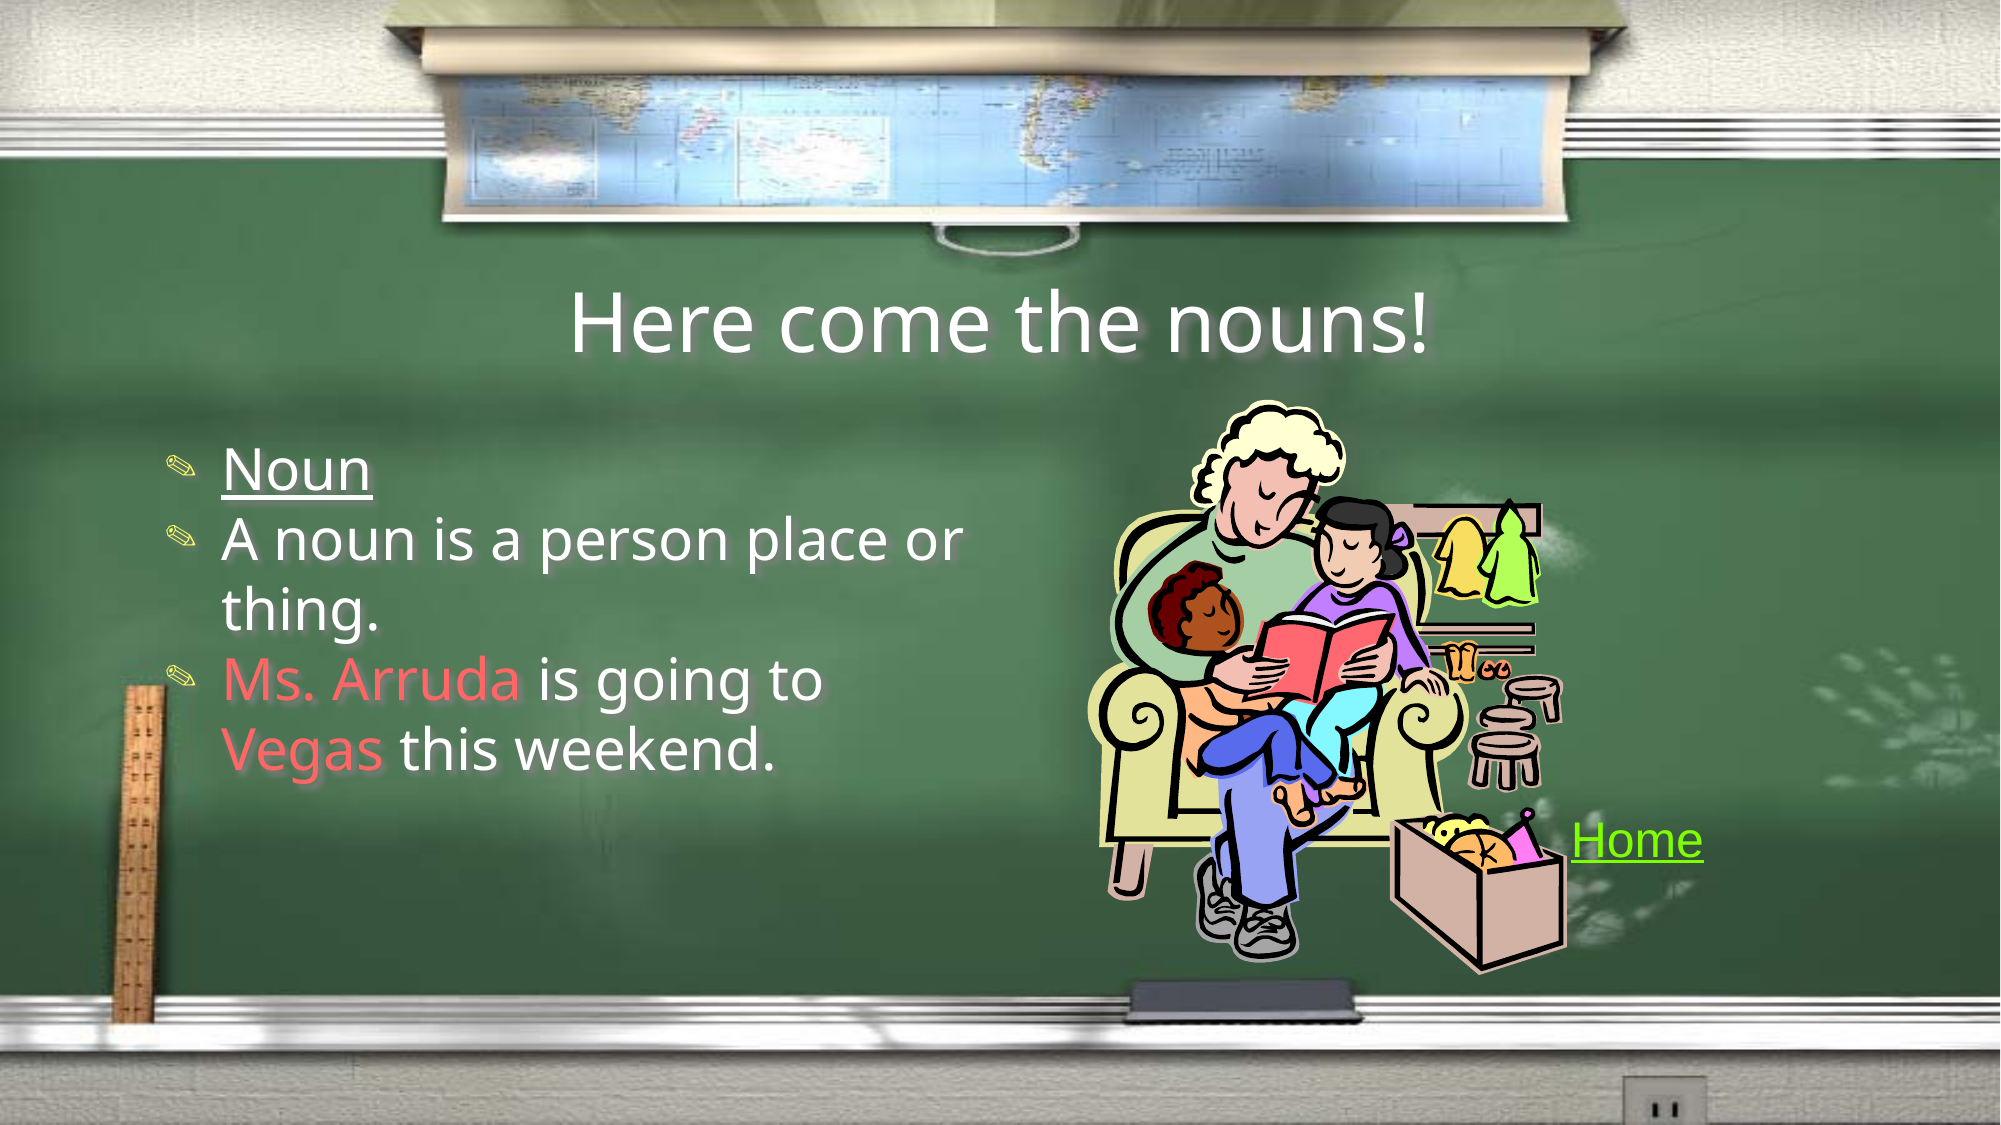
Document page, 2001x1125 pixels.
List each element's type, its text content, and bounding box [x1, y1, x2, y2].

picture [0, 0, 2001, 1125]
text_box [1087, 399, 1568, 976]
text_box Home [1571, 799, 1750, 875]
list Noun A noun is a person place or thing. Ms. Arruda is going to Vegas this weekend. [150, 425, 984, 1000]
title Here come the nouns! [150, 224, 1850, 413]
